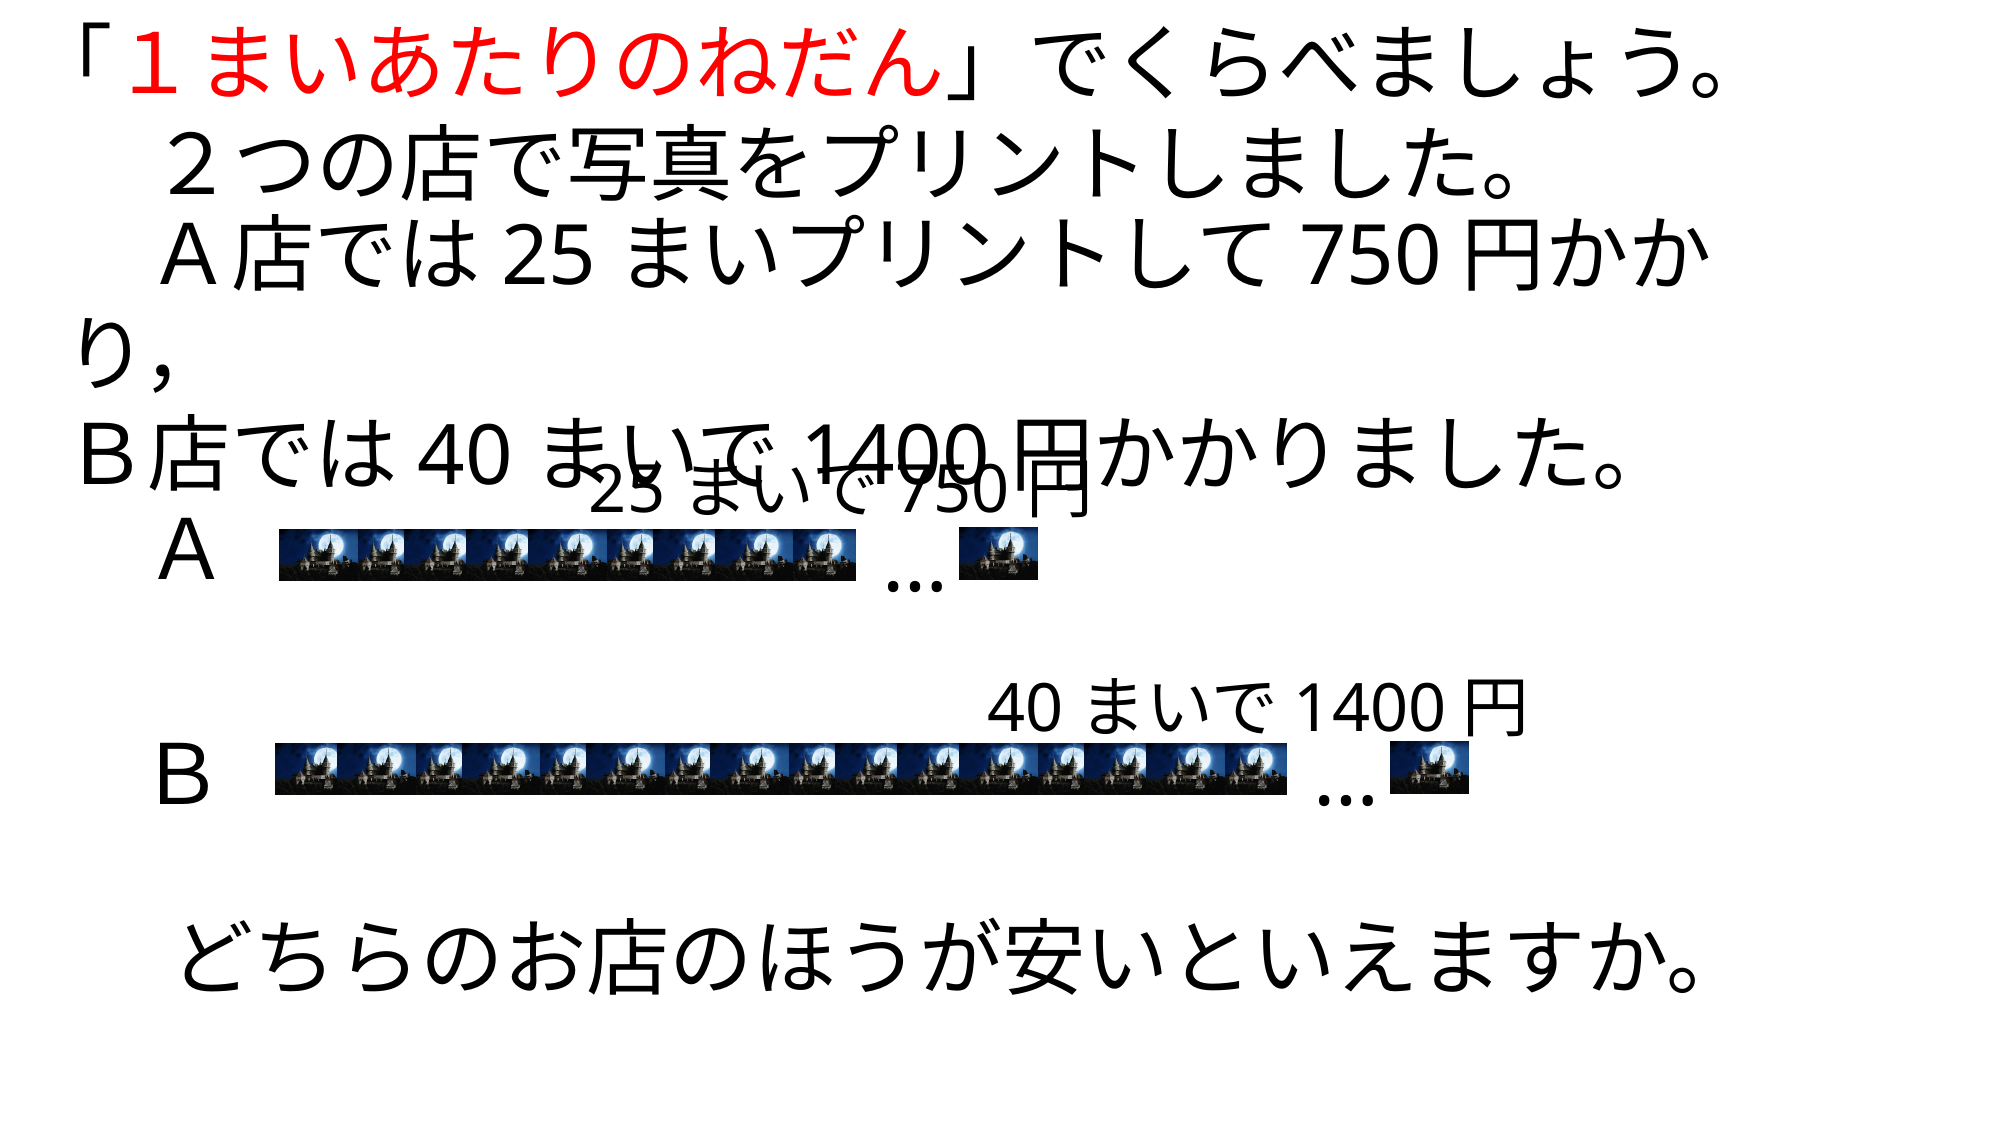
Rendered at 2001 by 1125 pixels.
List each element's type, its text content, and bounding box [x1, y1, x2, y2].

text_box 25まいで750円 [573, 438, 1239, 534]
picture [1390, 741, 1469, 794]
text_box 40まいで1400円 [972, 657, 1637, 753]
text_box Ａ店では25まいプリントして750円かかり， Ｂ店では40まいで1400円かかりました。 [50, 193, 1784, 509]
picture [279, 529, 856, 581]
text_box Ｂ [126, 713, 240, 829]
text_box どちらのお店のほうが安いといえますか。 [155, 897, 1842, 1013]
picture [959, 527, 1038, 580]
text_box … [867, 534, 963, 616]
text_box … [1298, 753, 1394, 830]
text_box Ａ [130, 489, 244, 604]
picture [275, 743, 1287, 795]
text_box ２つの店で写真をプリントしました。 [135, 118, 1641, 193]
text_box 「１まいあたりのねだん」でくらべましょう。 [14, 2, 1784, 118]
